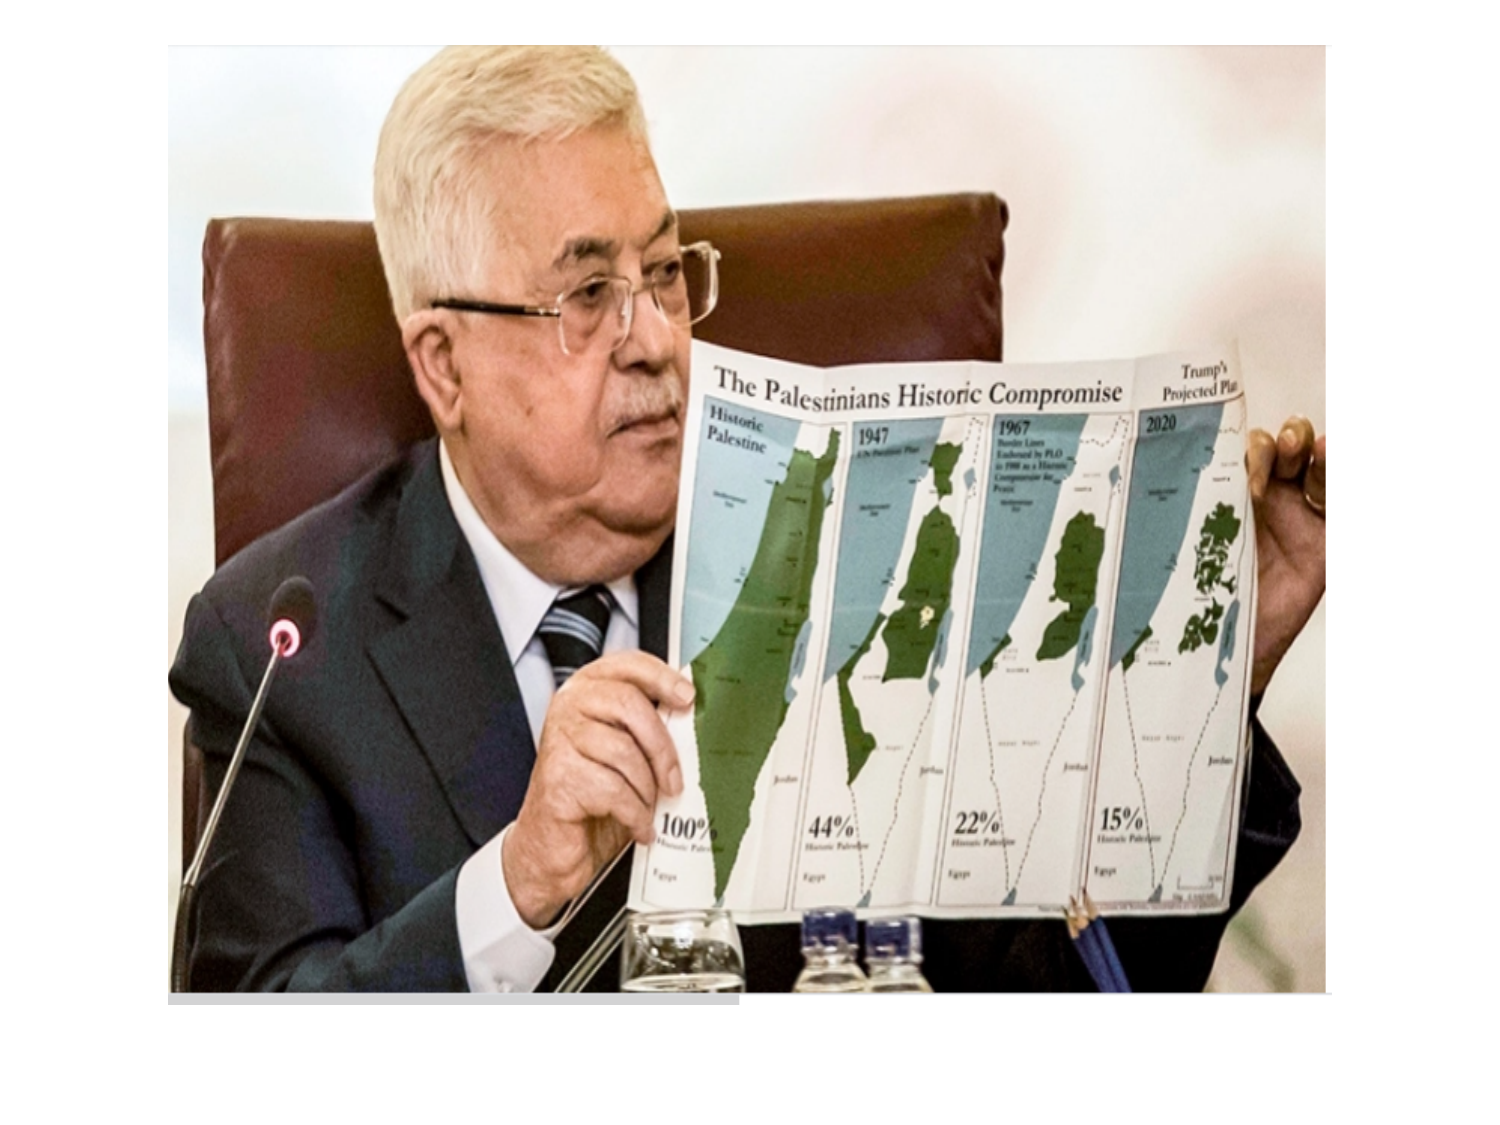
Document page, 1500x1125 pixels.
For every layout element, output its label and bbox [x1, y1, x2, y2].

list [168, 44, 1332, 1006]
